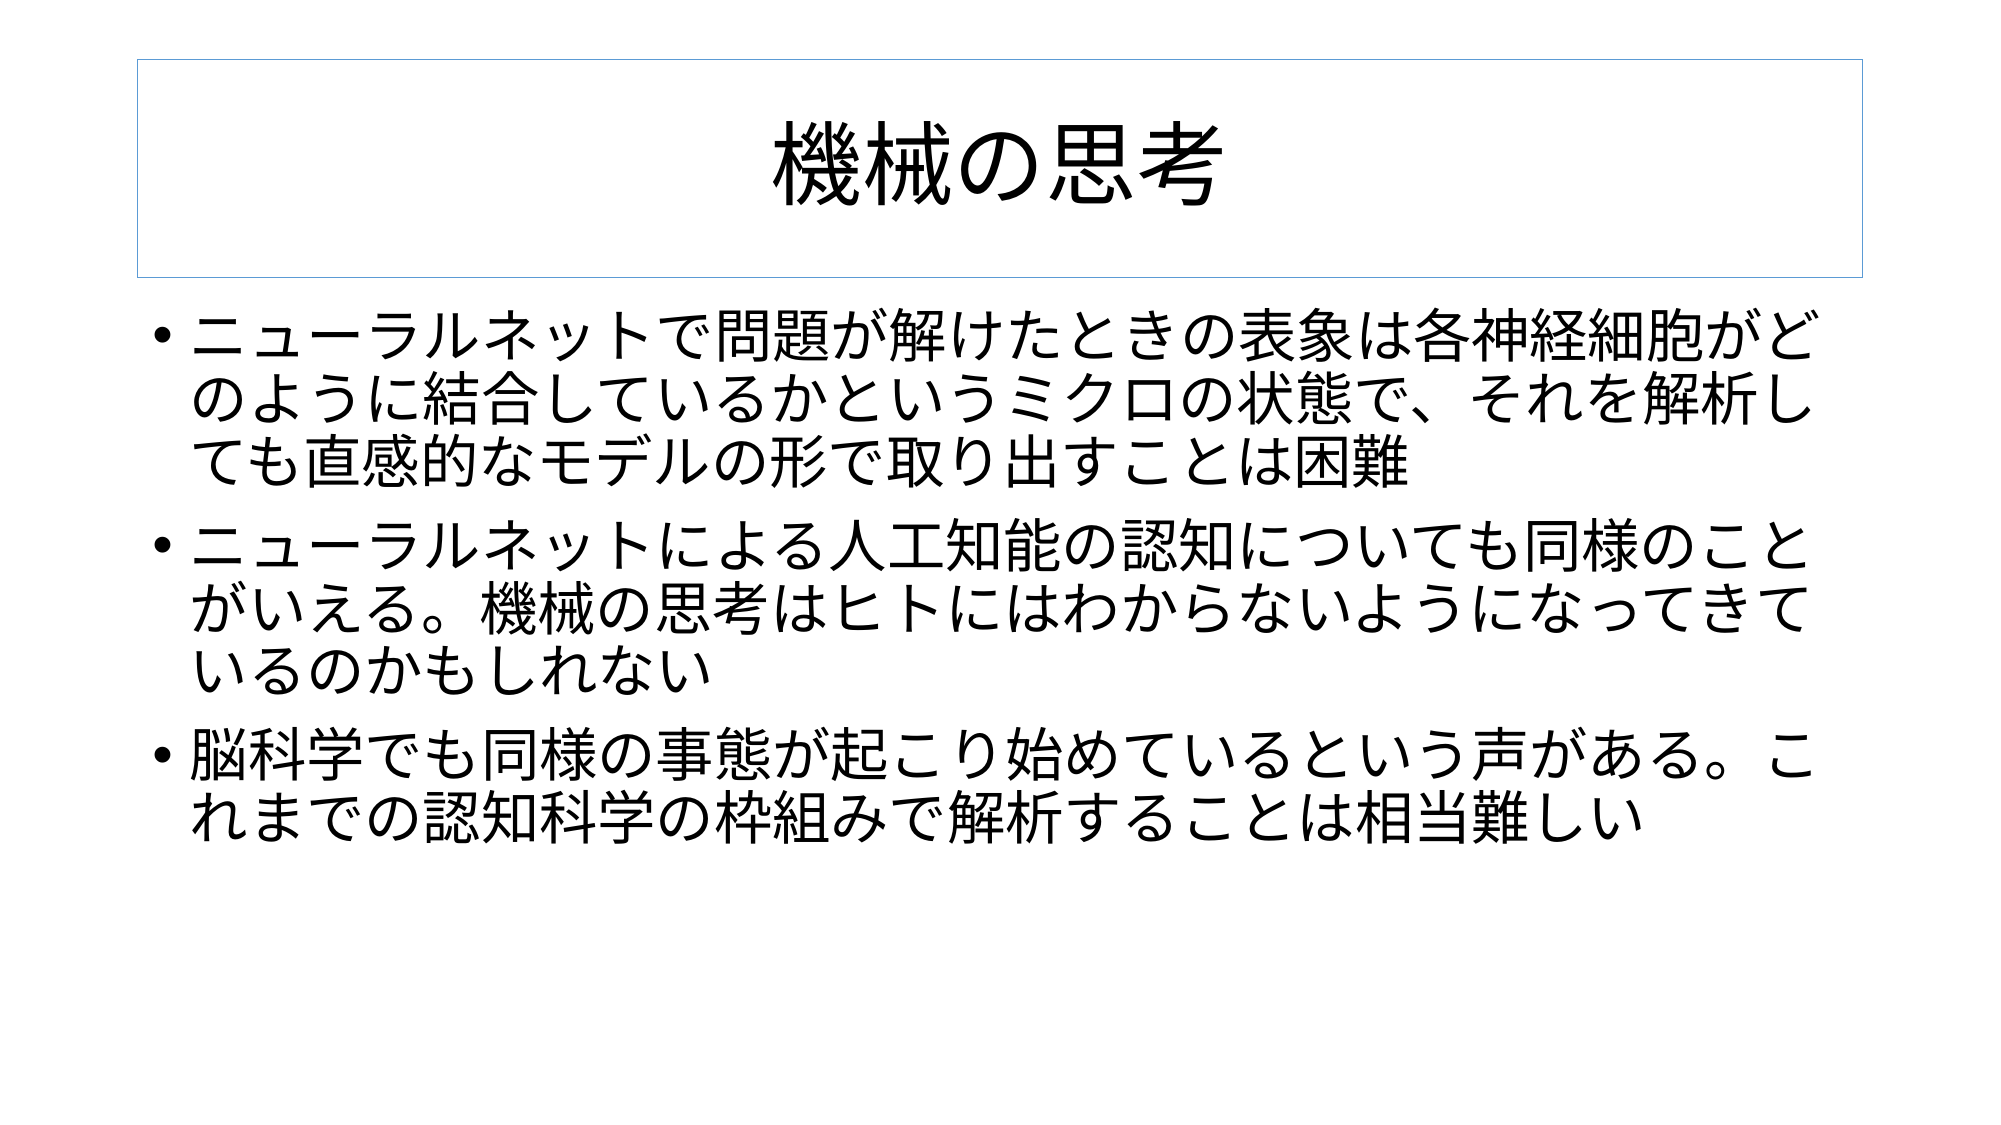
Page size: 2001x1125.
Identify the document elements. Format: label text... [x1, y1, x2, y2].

list ニューラルネットで問題が解けたときの表象は各神経細胞がどのように結合しているかというミクロの状態で、それを解析しても直感的なモデルの形で取り出すことは困難 ニューラルネットによる人工知能の認知についても同様のことがいえる。機械の思考はヒトにはわからないようになってきているのかもしれない 脳科学でも同様の事態が起こり始めているという声がある。これまでの認知科学の枠組みで解析することは相当難しい [137, 299, 1863, 1014]
title 機械の思考 [137, 59, 1863, 278]
